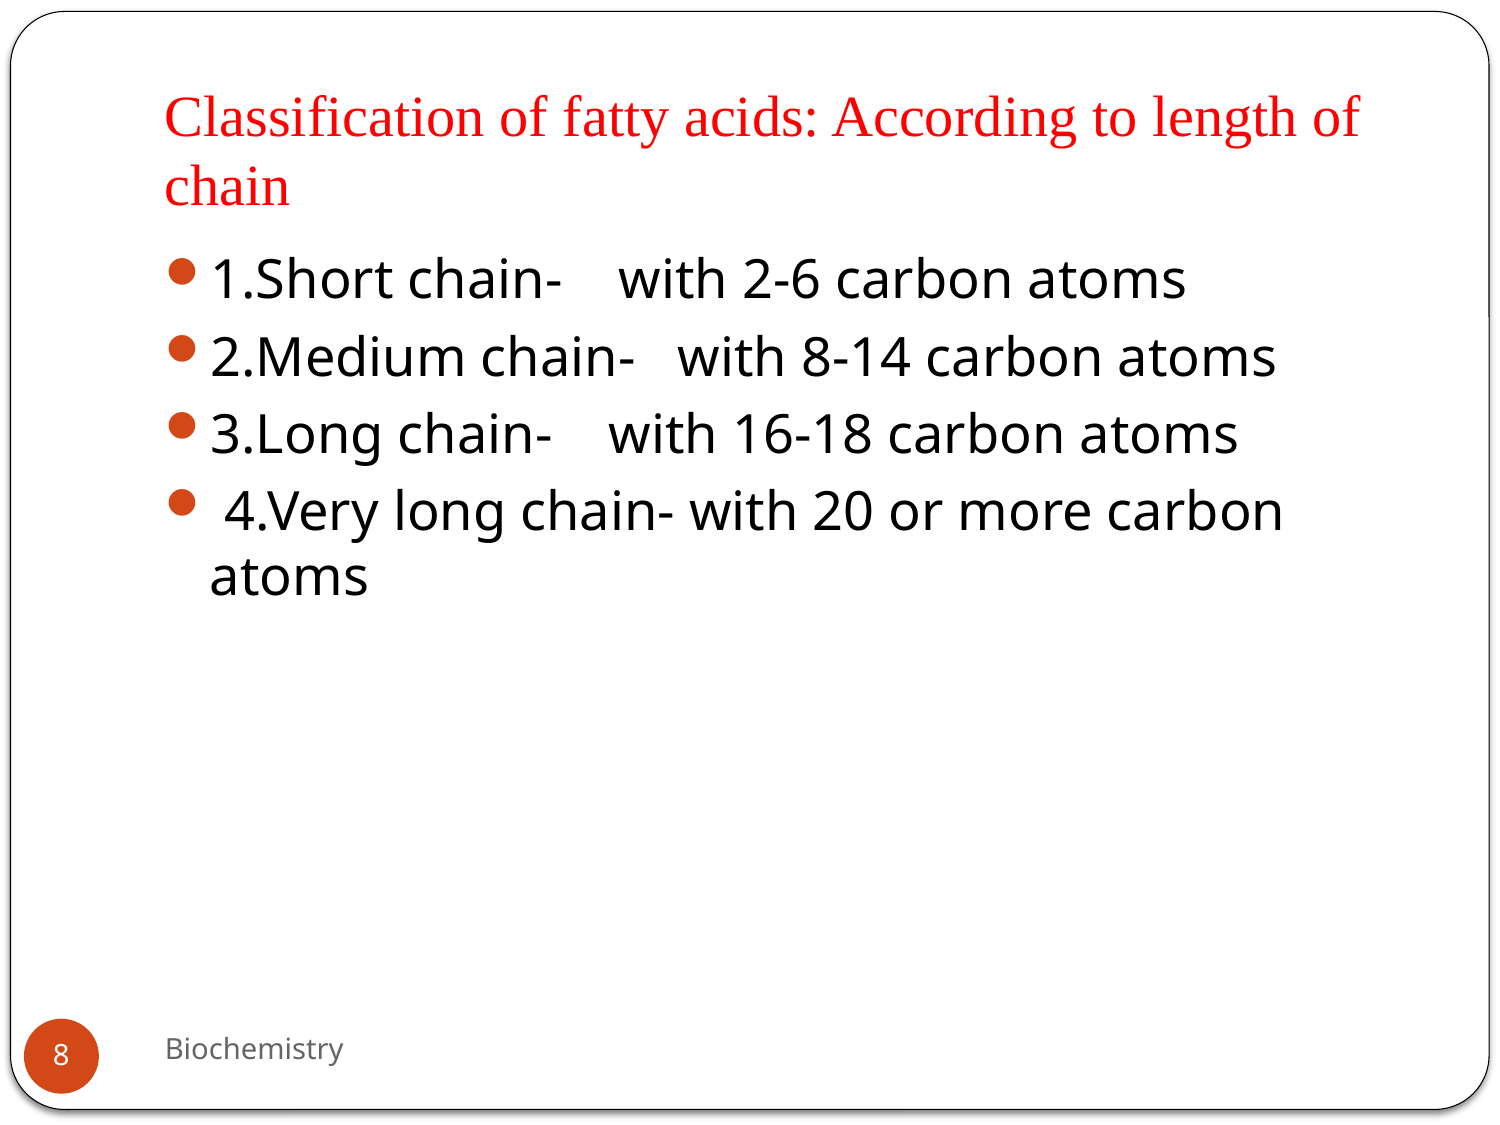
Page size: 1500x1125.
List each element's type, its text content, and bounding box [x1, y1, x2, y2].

title Classification of fatty acids: According to length of chain [150, 45, 1425, 233]
list 1.Short chain- with 2-6 carbon atoms 2.Medium chain- with 8-14 carbon atoms 3.Long chain- with 16-18 carbon atoms 4.Very long chain- with 20 or more carbon atoms [150, 237, 1425, 988]
footer Biochemistry [150, 1012, 800, 1088]
slide_number 8 [23, 1018, 99, 1094]
